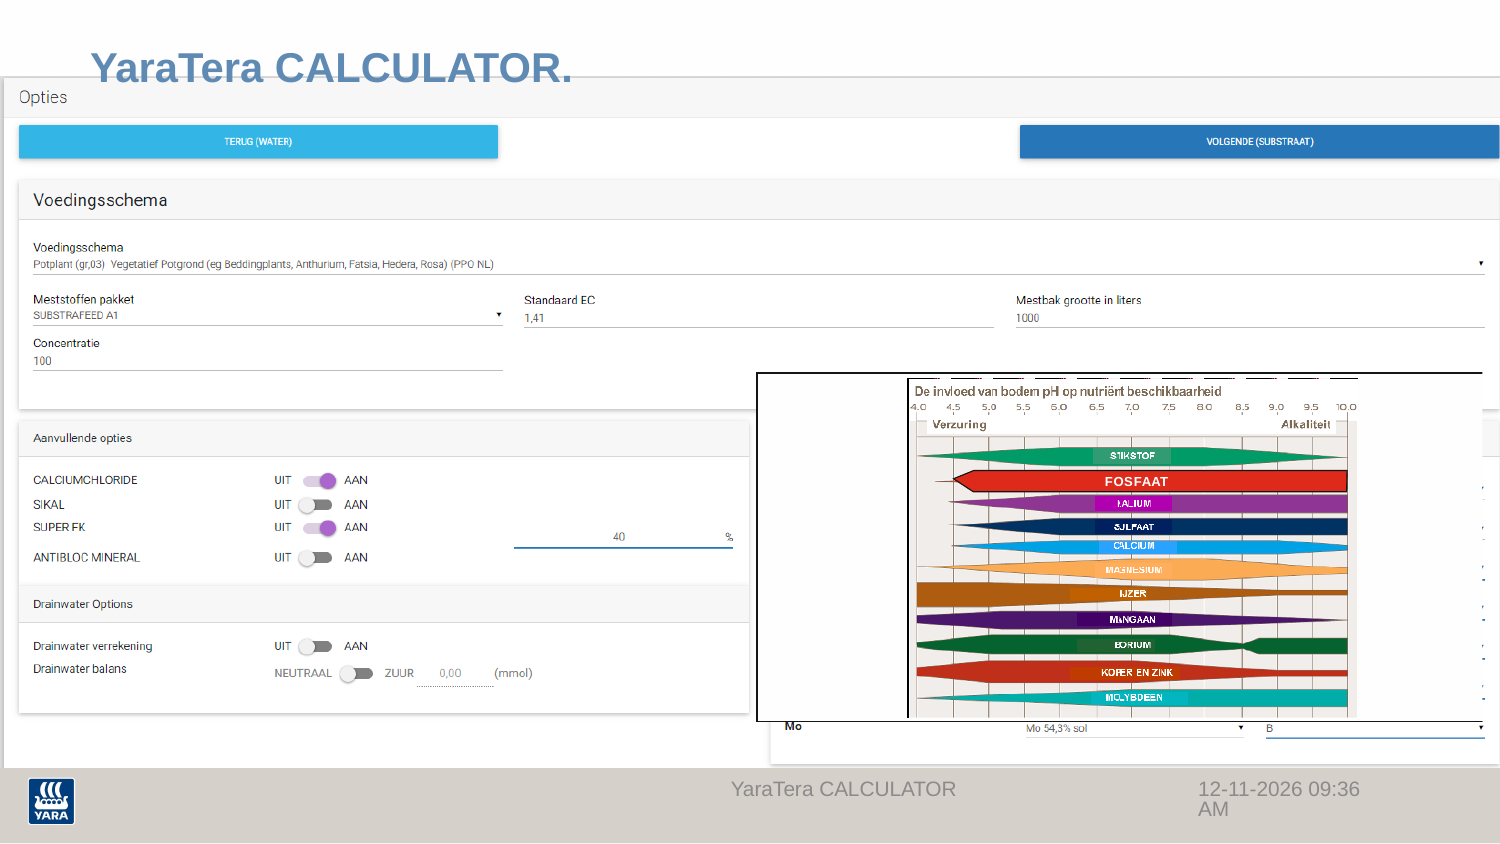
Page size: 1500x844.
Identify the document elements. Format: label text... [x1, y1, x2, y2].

title YaraTera CALCULATOR. [75, 33, 1425, 74]
picture [0, 0, 1500, 844]
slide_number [1183, 776, 1384, 811]
footer YaraTera CALCULATOR [512, 776, 1176, 811]
